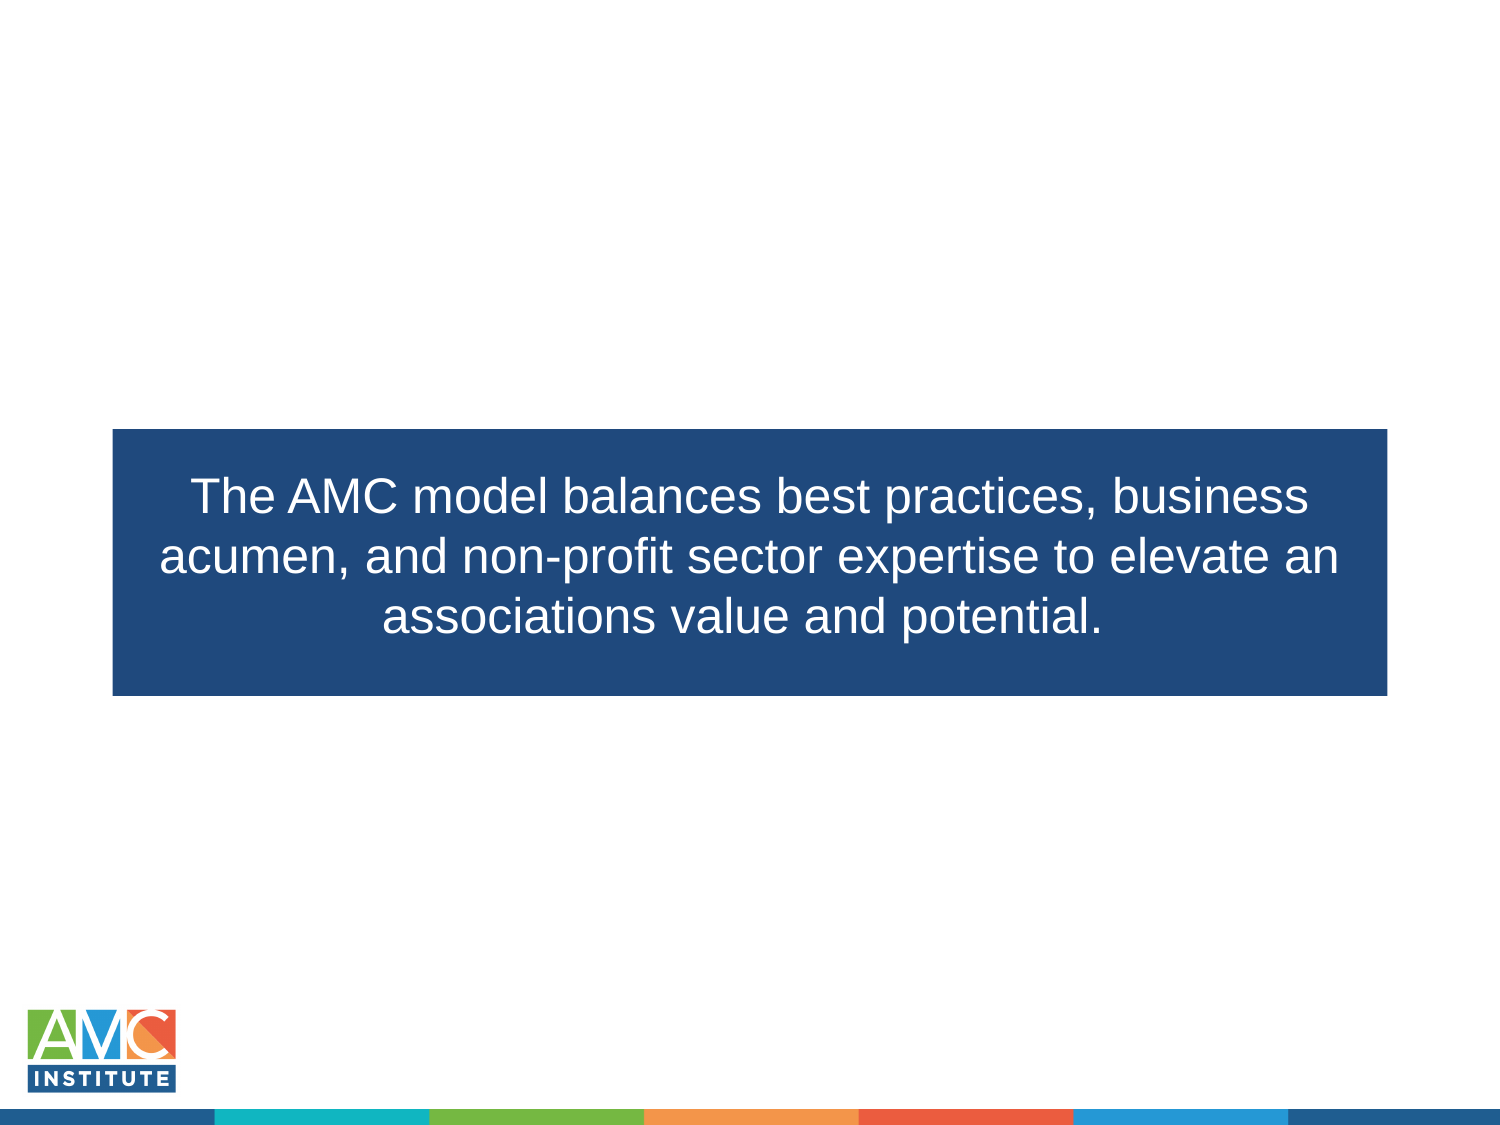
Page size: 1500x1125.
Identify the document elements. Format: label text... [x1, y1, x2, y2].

list The AMC model balances best practices, business acumen, and non-profit sector expertise to elevate an associations value and potential. [112, 429, 1388, 696]
